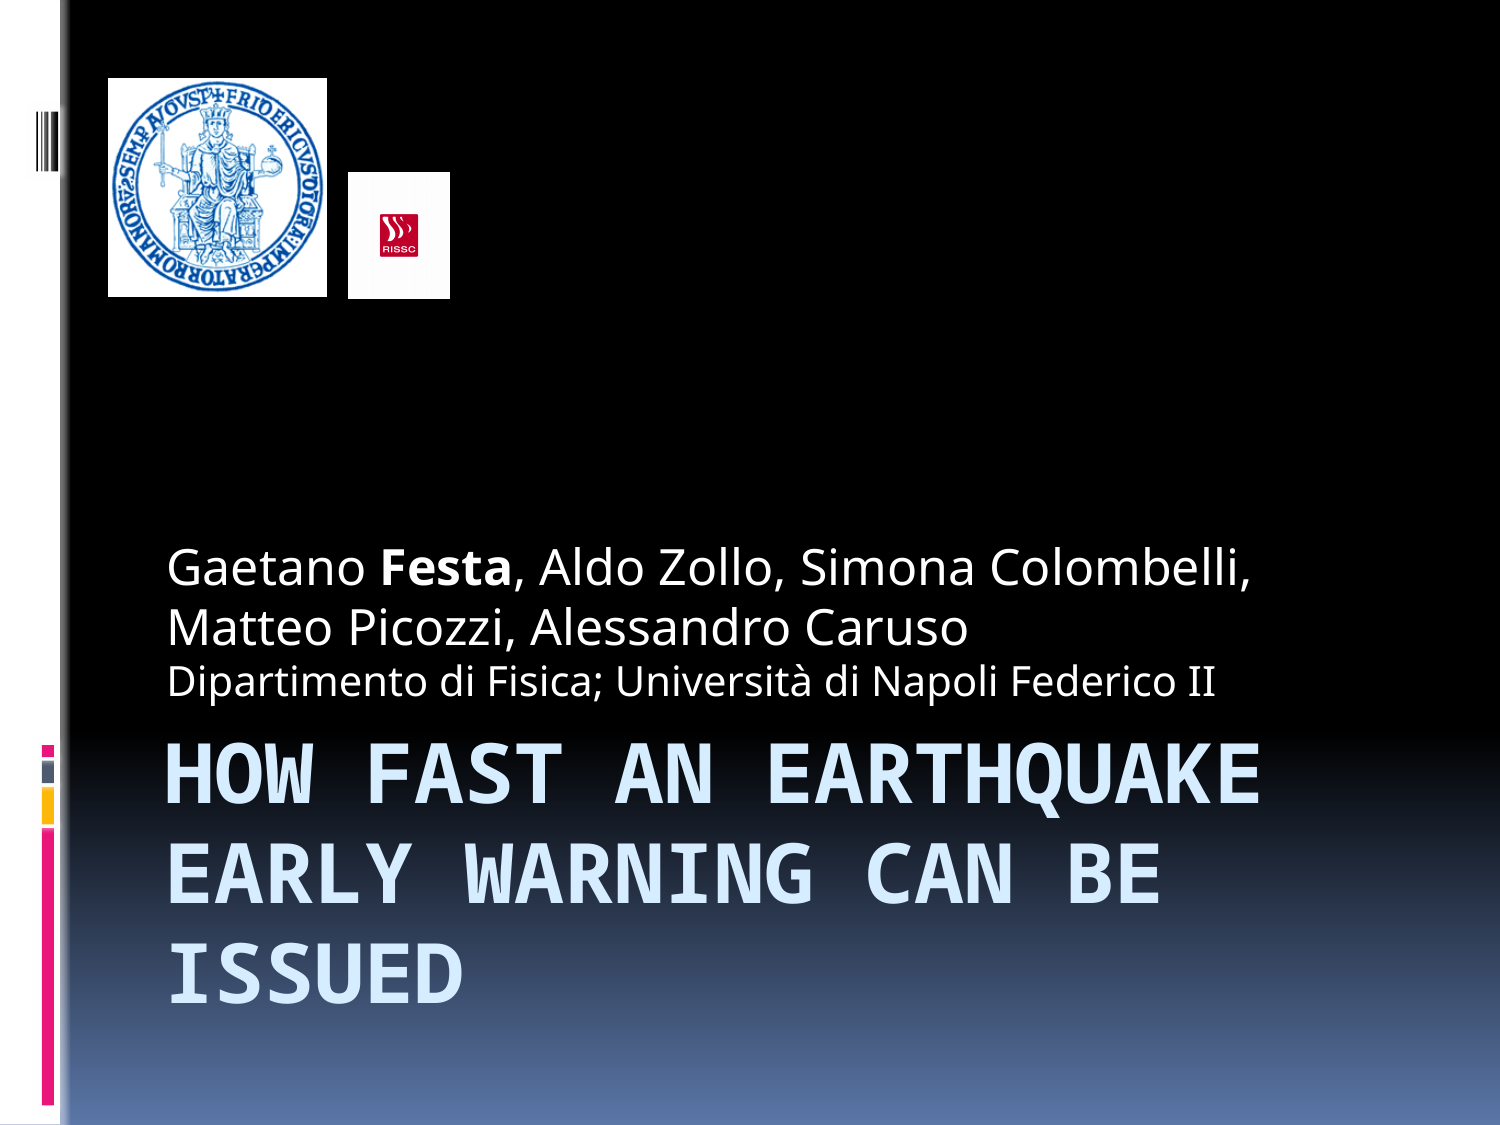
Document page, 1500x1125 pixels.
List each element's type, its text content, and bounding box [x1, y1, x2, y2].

subtitle Gaetano Festa, Aldo Zollo, Simona Colombelli, Matteo Picozzi, Alessandro Caruso Dipartimento di Fisica; Università di Napoli Federico II [150, 464, 1425, 713]
picture [108, 77, 328, 297]
picture [347, 172, 451, 299]
title HoW Fast an Earthquake Early Warning can Be Issued [150, 713, 1425, 1037]
